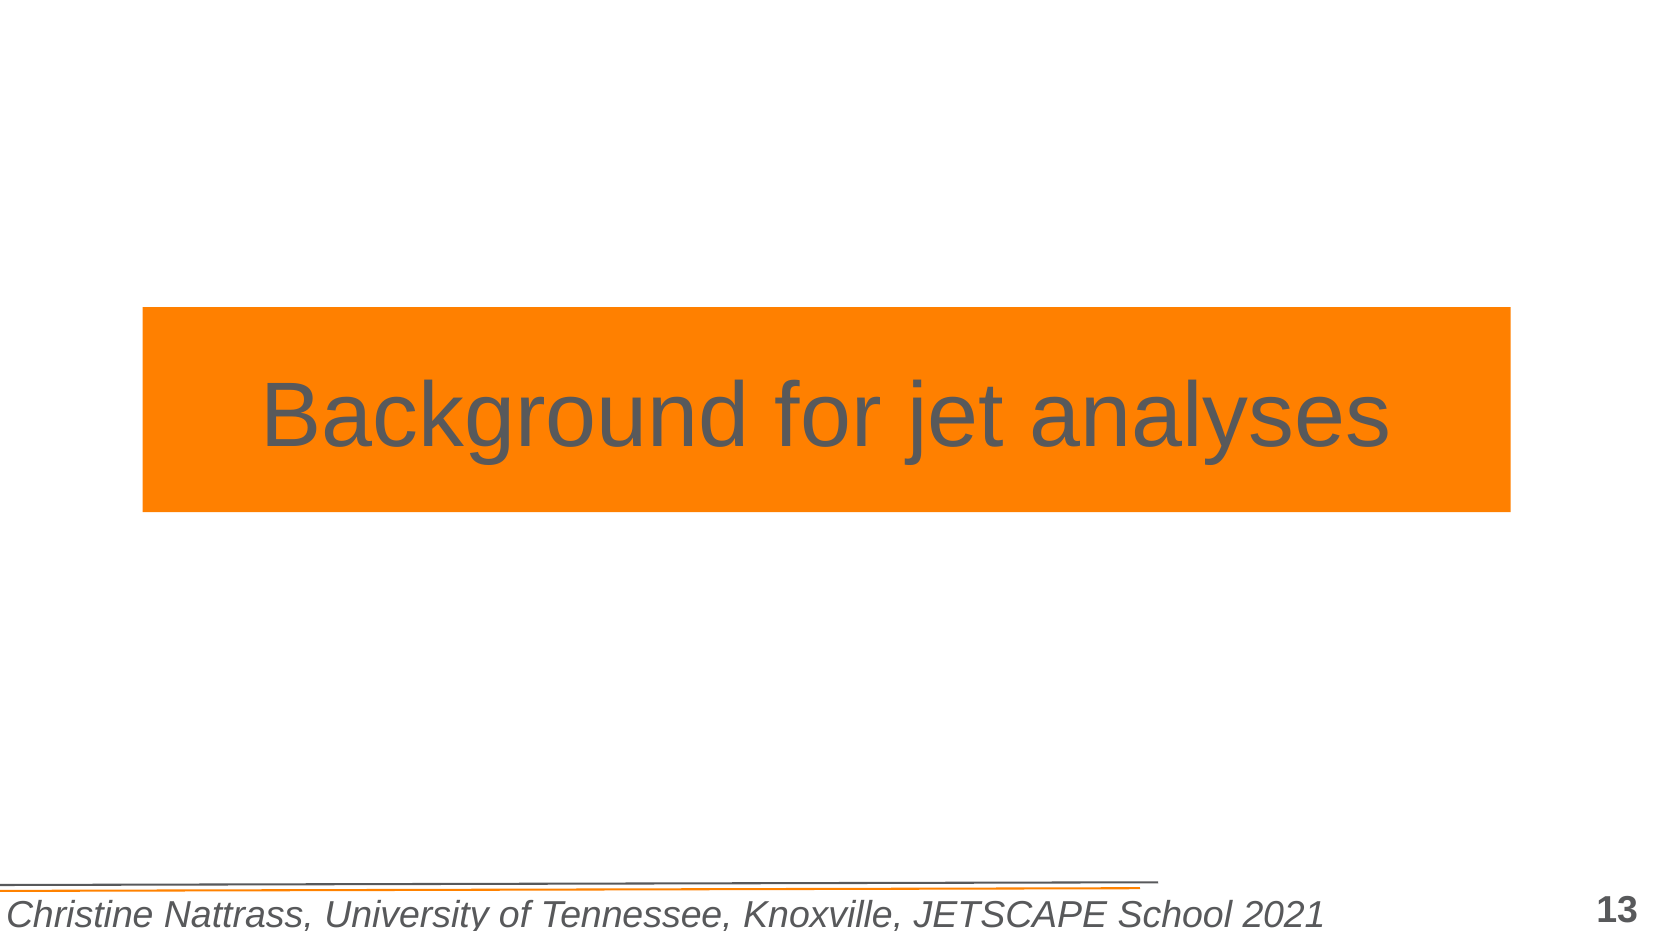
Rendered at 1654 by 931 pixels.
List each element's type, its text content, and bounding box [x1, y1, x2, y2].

text_box Background for jet analyses [142, 307, 1511, 513]
